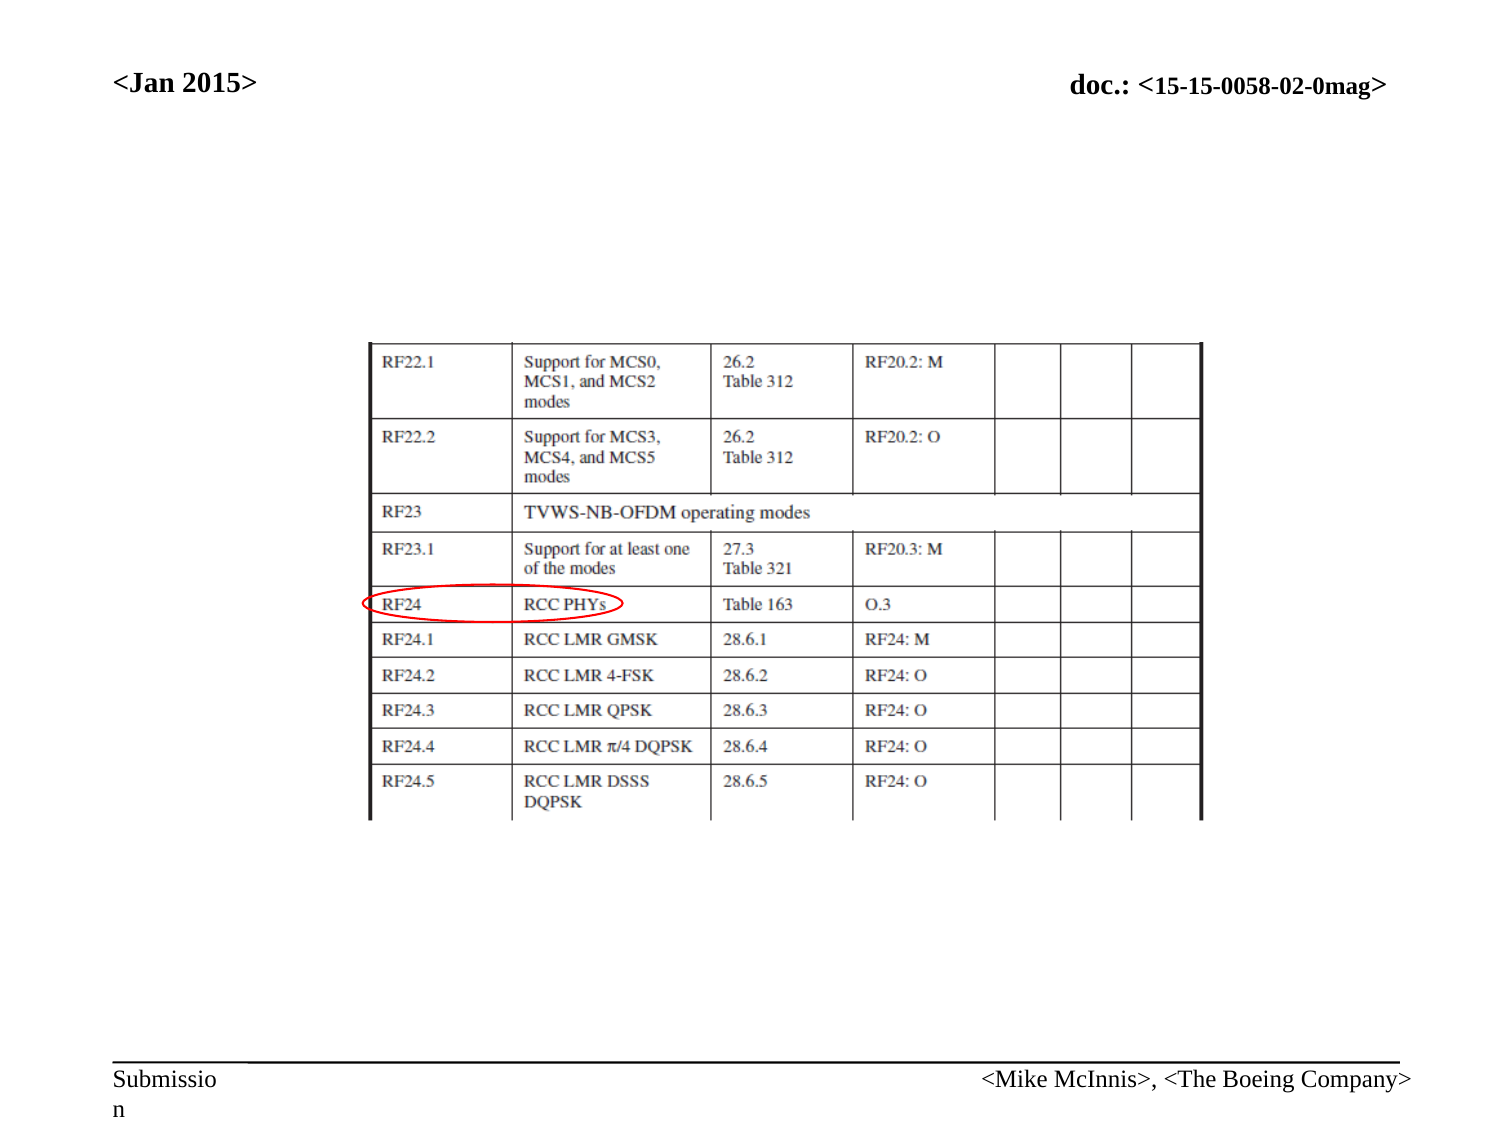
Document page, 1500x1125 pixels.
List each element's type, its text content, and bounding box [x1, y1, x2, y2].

footer <Mike McInnis>, <The Boeing Company> [899, 1061, 1413, 1093]
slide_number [112, 62, 376, 99]
picture [362, 341, 1215, 828]
